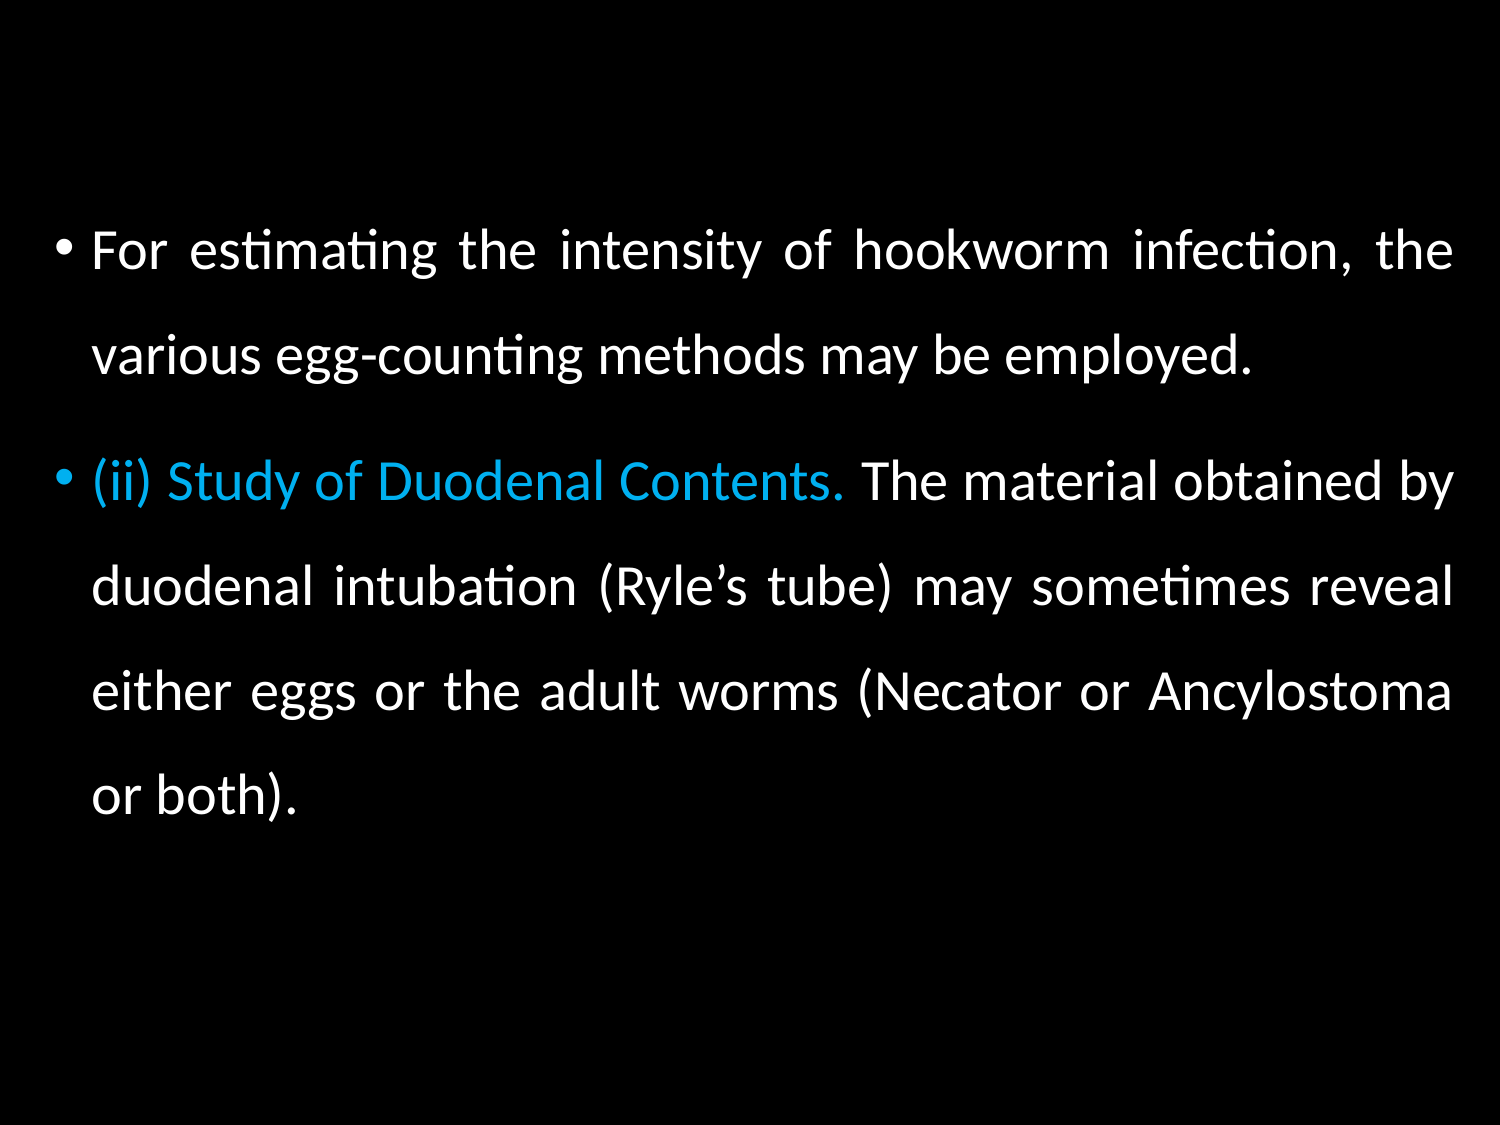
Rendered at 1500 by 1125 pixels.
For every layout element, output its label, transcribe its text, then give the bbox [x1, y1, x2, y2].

list For estimating the intensity of hookworm infection, the various egg-counting methods may be employed. (ii) Study of Duodenal Contents. The material obtained by duodenal intubation (Ryle’s tube) may sometimes reveal either eggs or the adult worms (Necator or Ancylostoma or both). [39, 168, 1470, 926]
